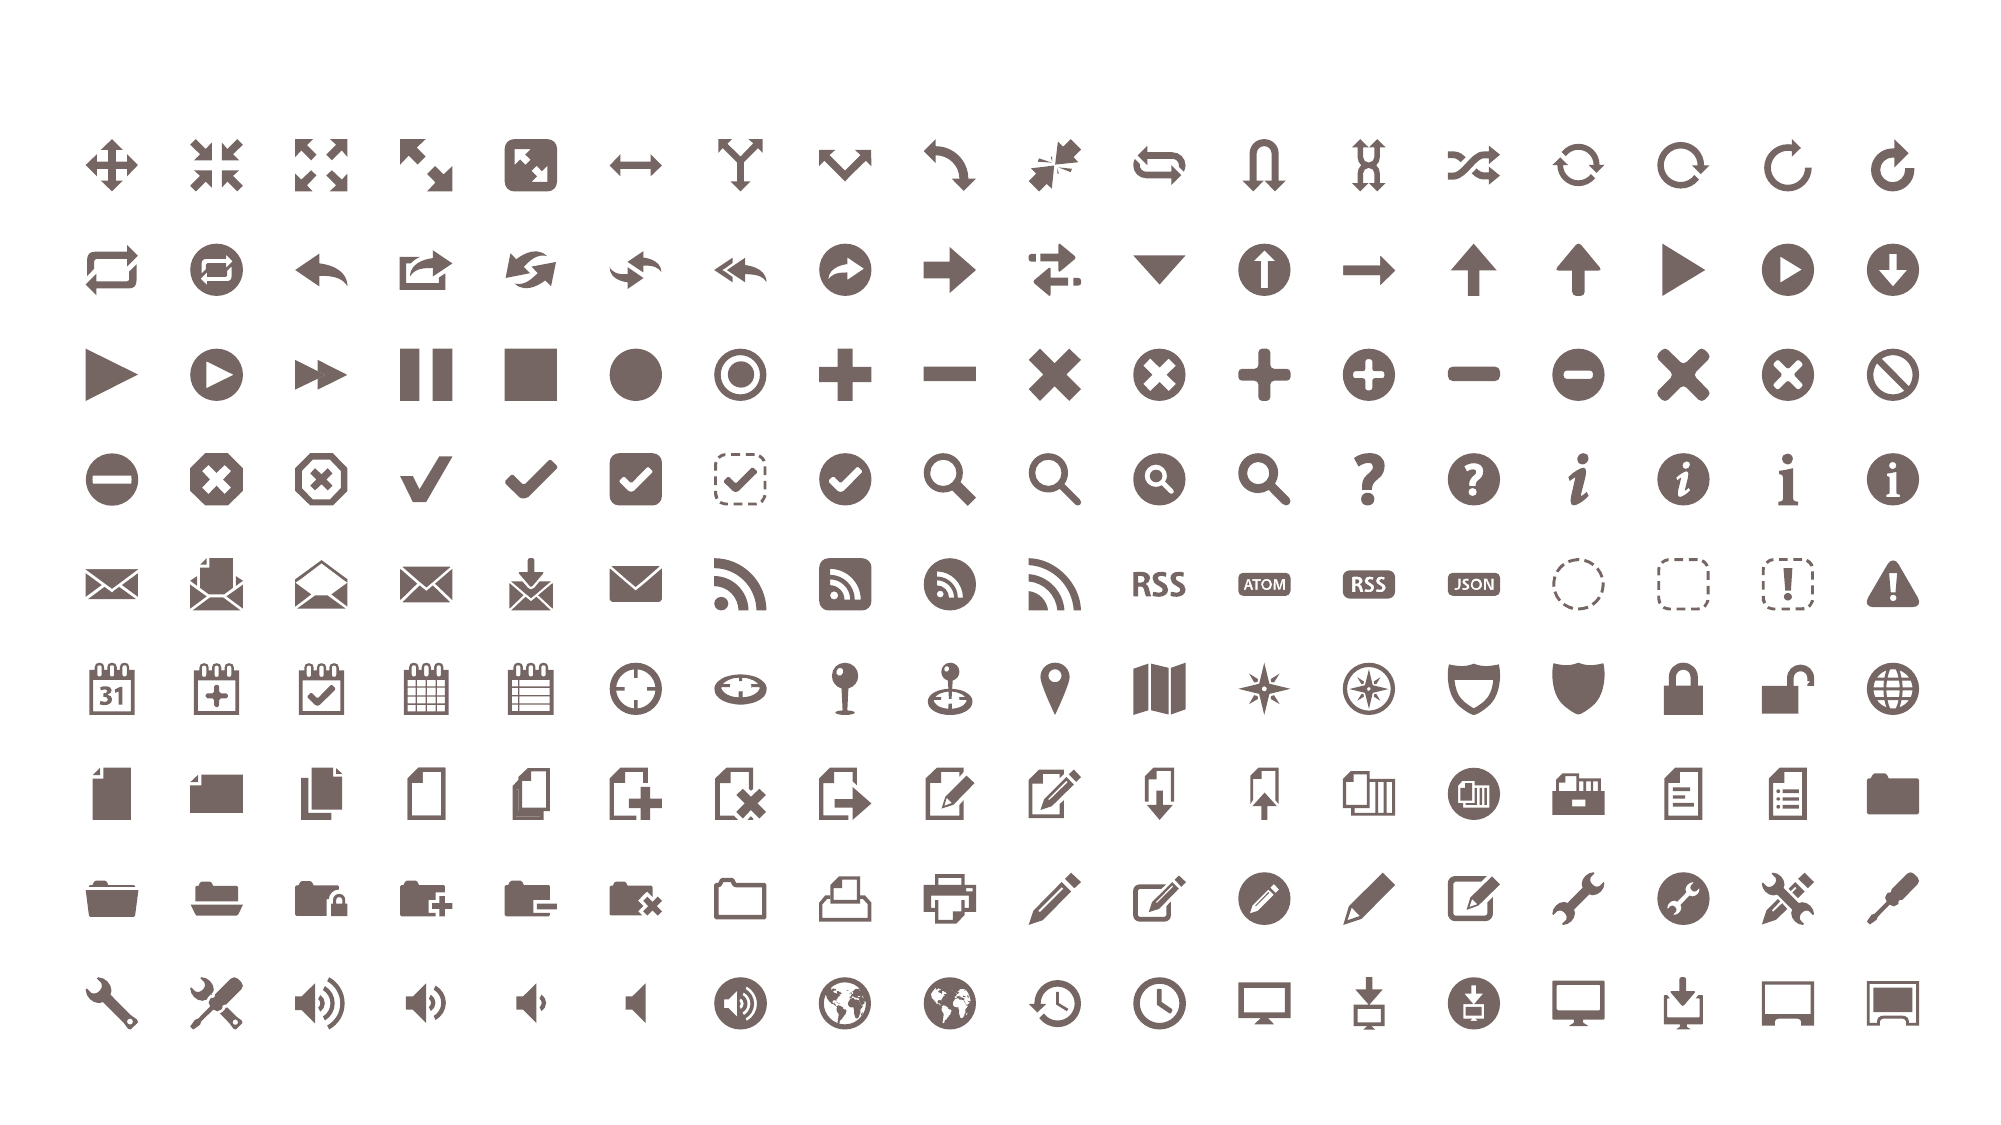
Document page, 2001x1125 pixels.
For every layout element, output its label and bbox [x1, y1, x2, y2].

text_box [1553, 591, 1562, 602]
text_box [114, 686, 123, 705]
text_box [297, 595, 346, 609]
text_box [317, 359, 348, 390]
text_box [1657, 872, 1710, 925]
text_box [1567, 558, 1580, 564]
text_box [92, 767, 131, 820]
text_box [609, 154, 662, 177]
text_box [1040, 777, 1074, 811]
text_box [927, 662, 973, 715]
text_box [1352, 139, 1386, 192]
text_box [295, 170, 317, 192]
text_box [819, 348, 872, 401]
text_box [818, 977, 872, 1030]
text_box [714, 490, 719, 500]
text_box [819, 453, 872, 506]
text_box [85, 453, 139, 506]
text_box [85, 139, 138, 192]
text_box [1556, 243, 1601, 296]
text_box [1866, 243, 1920, 296]
text_box [1600, 582, 1605, 594]
text_box [504, 139, 558, 192]
text_box [847, 998, 864, 1019]
text_box [1703, 599, 1710, 608]
text_box [295, 453, 348, 506]
text_box [1795, 607, 1805, 611]
text_box [410, 250, 453, 277]
text_box [1040, 662, 1070, 715]
text_box [923, 874, 977, 924]
text_box [226, 584, 243, 609]
text_box [295, 359, 326, 390]
text_box [1672, 787, 1691, 792]
text_box [190, 243, 243, 296]
text_box [609, 568, 662, 602]
text_box [819, 895, 872, 922]
text_box [1028, 558, 1082, 611]
text_box [714, 461, 718, 471]
text_box [403, 662, 449, 715]
text_box [1028, 591, 1049, 611]
text_box [1028, 769, 1064, 819]
text_box [643, 896, 663, 916]
text_box [1170, 571, 1186, 597]
text_box [190, 977, 243, 1030]
text_box [1238, 662, 1291, 715]
text_box [399, 256, 446, 290]
text_box [1028, 253, 1036, 262]
text_box [1137, 145, 1186, 172]
text_box [1242, 139, 1286, 192]
text_box [609, 881, 653, 916]
text_box [923, 366, 976, 382]
text_box [831, 662, 859, 715]
text_box [428, 994, 436, 1012]
text_box [200, 558, 233, 595]
text_box [724, 467, 757, 492]
text_box [1561, 143, 1605, 173]
text_box [923, 453, 977, 506]
text_box [819, 558, 872, 611]
text_box [1342, 570, 1396, 599]
text_box [1866, 662, 1920, 715]
text_box [717, 453, 726, 459]
text_box [625, 983, 646, 1023]
text_box [1783, 592, 1792, 601]
text_box [1447, 572, 1501, 596]
text_box [1450, 243, 1497, 296]
text_box [1577, 453, 1589, 465]
text_box [336, 767, 343, 774]
text_box [88, 586, 137, 600]
text_box [1761, 664, 1815, 714]
text_box [628, 786, 662, 820]
text_box [1788, 882, 1805, 899]
text_box [834, 786, 872, 820]
text_box [1249, 673, 1258, 683]
text_box [1662, 606, 1671, 611]
text_box [1028, 453, 1082, 506]
text_box [1761, 243, 1815, 296]
text_box [609, 662, 662, 715]
text_box [190, 904, 243, 916]
text_box [1146, 790, 1173, 820]
text_box [1357, 677, 1364, 685]
text_box [509, 583, 524, 609]
text_box [190, 348, 243, 401]
text_box [99, 686, 113, 706]
text_box [1479, 787, 1483, 805]
text_box [923, 977, 977, 1030]
text_box [1447, 151, 1466, 163]
text_box [1657, 453, 1710, 506]
text_box [941, 775, 975, 809]
text_box [1353, 977, 1385, 1030]
text_box [1866, 981, 1920, 1026]
text_box [1766, 606, 1776, 611]
text_box [92, 767, 101, 776]
text_box [1354, 453, 1385, 490]
text_box [1866, 560, 1920, 608]
text_box [1065, 872, 1082, 889]
text_box [88, 880, 136, 887]
text_box [923, 558, 977, 611]
text_box [1447, 977, 1501, 1030]
text_box [1133, 158, 1182, 185]
text_box [819, 767, 857, 820]
text_box [1149, 469, 1163, 483]
text_box [763, 466, 767, 476]
text_box [295, 139, 317, 161]
text_box [1866, 773, 1920, 815]
text_box [611, 566, 660, 587]
text_box [200, 558, 207, 565]
text_box [1343, 872, 1396, 925]
text_box [407, 767, 446, 820]
text_box [715, 767, 754, 820]
text_box [511, 596, 551, 611]
text_box [1040, 243, 1076, 272]
text_box [1670, 977, 1696, 1006]
text_box [1055, 139, 1082, 165]
text_box [1663, 662, 1703, 715]
text_box [301, 777, 332, 820]
text_box [121, 573, 138, 597]
text_box [516, 790, 539, 816]
text_box [726, 257, 767, 283]
text_box [830, 876, 861, 904]
text_box [1761, 981, 1815, 1026]
text_box [609, 767, 648, 820]
text_box [1058, 167, 1073, 173]
text_box [405, 983, 427, 1023]
text_box [1761, 566, 1766, 576]
text_box [1552, 348, 1605, 401]
text_box [1028, 574, 1065, 611]
text_box [1657, 348, 1710, 401]
text_box [1672, 802, 1694, 807]
text_box [307, 685, 336, 706]
text_box [507, 662, 554, 715]
text_box [1472, 580, 1480, 589]
text_box [1663, 995, 1703, 1030]
text_box [1866, 453, 1920, 506]
text_box [925, 767, 964, 820]
text_box [402, 566, 451, 588]
text_box [1342, 348, 1396, 401]
text_box [326, 139, 348, 161]
text_box [87, 245, 138, 277]
text_box [1706, 585, 1710, 595]
text_box [1148, 882, 1179, 913]
text_box [1028, 980, 1082, 1028]
text_box [1270, 695, 1280, 705]
text_box [714, 877, 767, 920]
text_box [298, 663, 345, 715]
text_box [1447, 663, 1501, 715]
text_box [1552, 662, 1605, 715]
text_box [85, 264, 137, 296]
text_box [1471, 166, 1500, 185]
text_box [192, 597, 241, 611]
text_box [326, 170, 348, 192]
text_box [190, 139, 212, 161]
text_box [718, 139, 763, 192]
text_box [727, 361, 755, 388]
text_box [1783, 568, 1793, 591]
text_box [432, 896, 453, 917]
text_box [1768, 767, 1807, 820]
text_box [714, 977, 767, 1030]
text_box [1807, 600, 1815, 608]
text_box [1591, 596, 1601, 606]
text_box [1761, 899, 1788, 925]
text_box [1701, 559, 1709, 567]
text_box [432, 348, 453, 401]
text_box [1238, 243, 1291, 296]
text_box [1156, 988, 1173, 1014]
text_box [1552, 773, 1605, 815]
text_box [1871, 139, 1915, 192]
text_box [539, 994, 547, 1012]
text_box [1866, 348, 1920, 401]
text_box [1238, 572, 1291, 596]
text_box [1866, 872, 1920, 925]
text_box [1037, 158, 1052, 163]
text_box [1782, 453, 1793, 465]
text_box [1764, 139, 1812, 192]
text_box [714, 558, 767, 611]
text_box [1263, 580, 1270, 589]
text_box [1342, 662, 1396, 715]
text_box [627, 251, 662, 273]
text_box [1657, 566, 1661, 576]
text_box [1664, 767, 1703, 820]
text_box [714, 576, 749, 611]
text_box [1568, 467, 1589, 506]
text_box [758, 454, 766, 462]
text_box [1144, 767, 1175, 802]
text_box [1761, 348, 1815, 401]
text_box [295, 881, 339, 916]
text_box [1068, 769, 1082, 782]
text_box [1447, 366, 1501, 382]
text_box [1238, 982, 1291, 1025]
text_box [402, 585, 451, 603]
text_box [1806, 559, 1814, 567]
text_box [1447, 453, 1501, 506]
text_box [310, 468, 333, 491]
text_box [221, 139, 243, 161]
text_box [609, 348, 662, 401]
text_box [736, 788, 766, 819]
text_box [1447, 876, 1493, 922]
text_box [1465, 787, 1477, 805]
text_box [1447, 767, 1501, 820]
text_box [190, 977, 214, 1001]
text_box [1562, 603, 1574, 610]
text_box [190, 774, 243, 813]
text_box [1028, 165, 1055, 192]
text_box [505, 251, 548, 278]
text_box [538, 583, 553, 609]
text_box [435, 568, 453, 601]
text_box [1662, 243, 1706, 296]
text_box [221, 170, 243, 192]
text_box [427, 166, 453, 192]
text_box [1028, 348, 1082, 401]
text_box [1133, 663, 1149, 715]
text_box [1782, 797, 1799, 801]
text_box [1133, 453, 1186, 506]
text_box [819, 243, 872, 296]
text_box [219, 1007, 243, 1030]
text_box [1133, 977, 1187, 1030]
text_box [1133, 884, 1171, 922]
text_box [1028, 882, 1072, 925]
text_box [85, 890, 139, 917]
text_box [1460, 783, 1473, 801]
text_box [1552, 576, 1557, 587]
text_box [1596, 567, 1604, 578]
text_box [1152, 571, 1169, 597]
text_box [819, 149, 872, 182]
text_box [1343, 255, 1396, 286]
text_box [1357, 693, 1364, 701]
text_box [1174, 875, 1187, 887]
text_box [1252, 792, 1277, 820]
text_box [433, 985, 446, 1021]
text_box [514, 261, 557, 289]
text_box [763, 480, 767, 490]
text_box [85, 569, 138, 589]
text_box [1373, 693, 1381, 701]
text_box [1674, 558, 1684, 562]
text_box [1660, 558, 1669, 564]
text_box [205, 684, 228, 708]
text_box [89, 662, 135, 715]
text_box [1555, 563, 1565, 573]
text_box [190, 576, 198, 586]
text_box [295, 253, 348, 287]
text_box [235, 576, 243, 586]
text_box [1584, 558, 1595, 566]
text_box [1238, 453, 1291, 506]
text_box [516, 983, 537, 1023]
text_box [193, 663, 240, 715]
text_box [1798, 872, 1815, 889]
text_box [1447, 145, 1501, 180]
text_box [748, 502, 758, 506]
text_box [1056, 991, 1069, 1012]
text_box [1133, 571, 1152, 597]
text_box [195, 881, 239, 902]
text_box [1552, 872, 1605, 925]
text_box [609, 453, 662, 506]
text_box [295, 560, 348, 607]
text_box [923, 246, 977, 294]
text_box [311, 767, 343, 810]
text_box [85, 348, 138, 401]
text_box [1361, 492, 1375, 506]
text_box [1761, 595, 1767, 604]
text_box [1033, 267, 1069, 296]
text_box [1249, 695, 1258, 705]
text_box [1073, 277, 1082, 286]
text_box [511, 581, 551, 599]
text_box [318, 995, 325, 1012]
text_box [512, 768, 550, 820]
text_box [518, 558, 544, 587]
text_box [400, 348, 420, 401]
text_box [923, 139, 977, 191]
text_box [714, 348, 767, 401]
text_box [714, 596, 729, 611]
text_box [1657, 141, 1710, 189]
text_box [327, 977, 345, 1030]
text_box [1170, 662, 1186, 715]
text_box [1133, 348, 1186, 401]
text_box [1782, 804, 1799, 809]
text_box [714, 674, 767, 705]
text_box [190, 170, 212, 192]
text_box [1151, 663, 1169, 715]
text_box [1778, 468, 1799, 506]
text_box [400, 880, 445, 917]
text_box [1672, 795, 1686, 799]
text_box [1466, 876, 1501, 910]
text_box [505, 459, 558, 499]
text_box [1552, 157, 1596, 187]
text_box [331, 893, 348, 917]
text_box [295, 983, 316, 1024]
text_box [1552, 980, 1605, 1027]
text_box [190, 453, 243, 506]
text_box [714, 257, 733, 283]
text_box [536, 903, 557, 910]
text_box [400, 568, 418, 601]
text_box [1873, 987, 1913, 1013]
text_box [733, 502, 743, 506]
text_box [504, 348, 557, 401]
text_box [1657, 595, 1662, 605]
text_box [719, 501, 728, 506]
text_box [1578, 605, 1589, 611]
text_box [400, 139, 426, 165]
text_box [1238, 348, 1291, 401]
text_box [1270, 673, 1280, 683]
text_box [190, 584, 207, 609]
text_box [1349, 669, 1389, 709]
text_box [1688, 558, 1698, 562]
text_box [1342, 771, 1396, 816]
text_box [1250, 767, 1279, 804]
text_box [85, 573, 102, 597]
text_box [190, 774, 199, 783]
text_box [1465, 1006, 1482, 1016]
text_box [1676, 607, 1686, 611]
text_box [85, 977, 138, 1030]
text_box [1238, 872, 1291, 925]
text_box [1373, 677, 1381, 685]
text_box [1761, 872, 1815, 925]
text_box [1782, 789, 1799, 794]
text_box [1133, 255, 1186, 285]
text_box [322, 986, 335, 1021]
text_box [1765, 558, 1774, 564]
text_box [400, 456, 453, 503]
text_box [760, 495, 767, 504]
text_box [504, 880, 550, 917]
text_box [609, 267, 644, 289]
